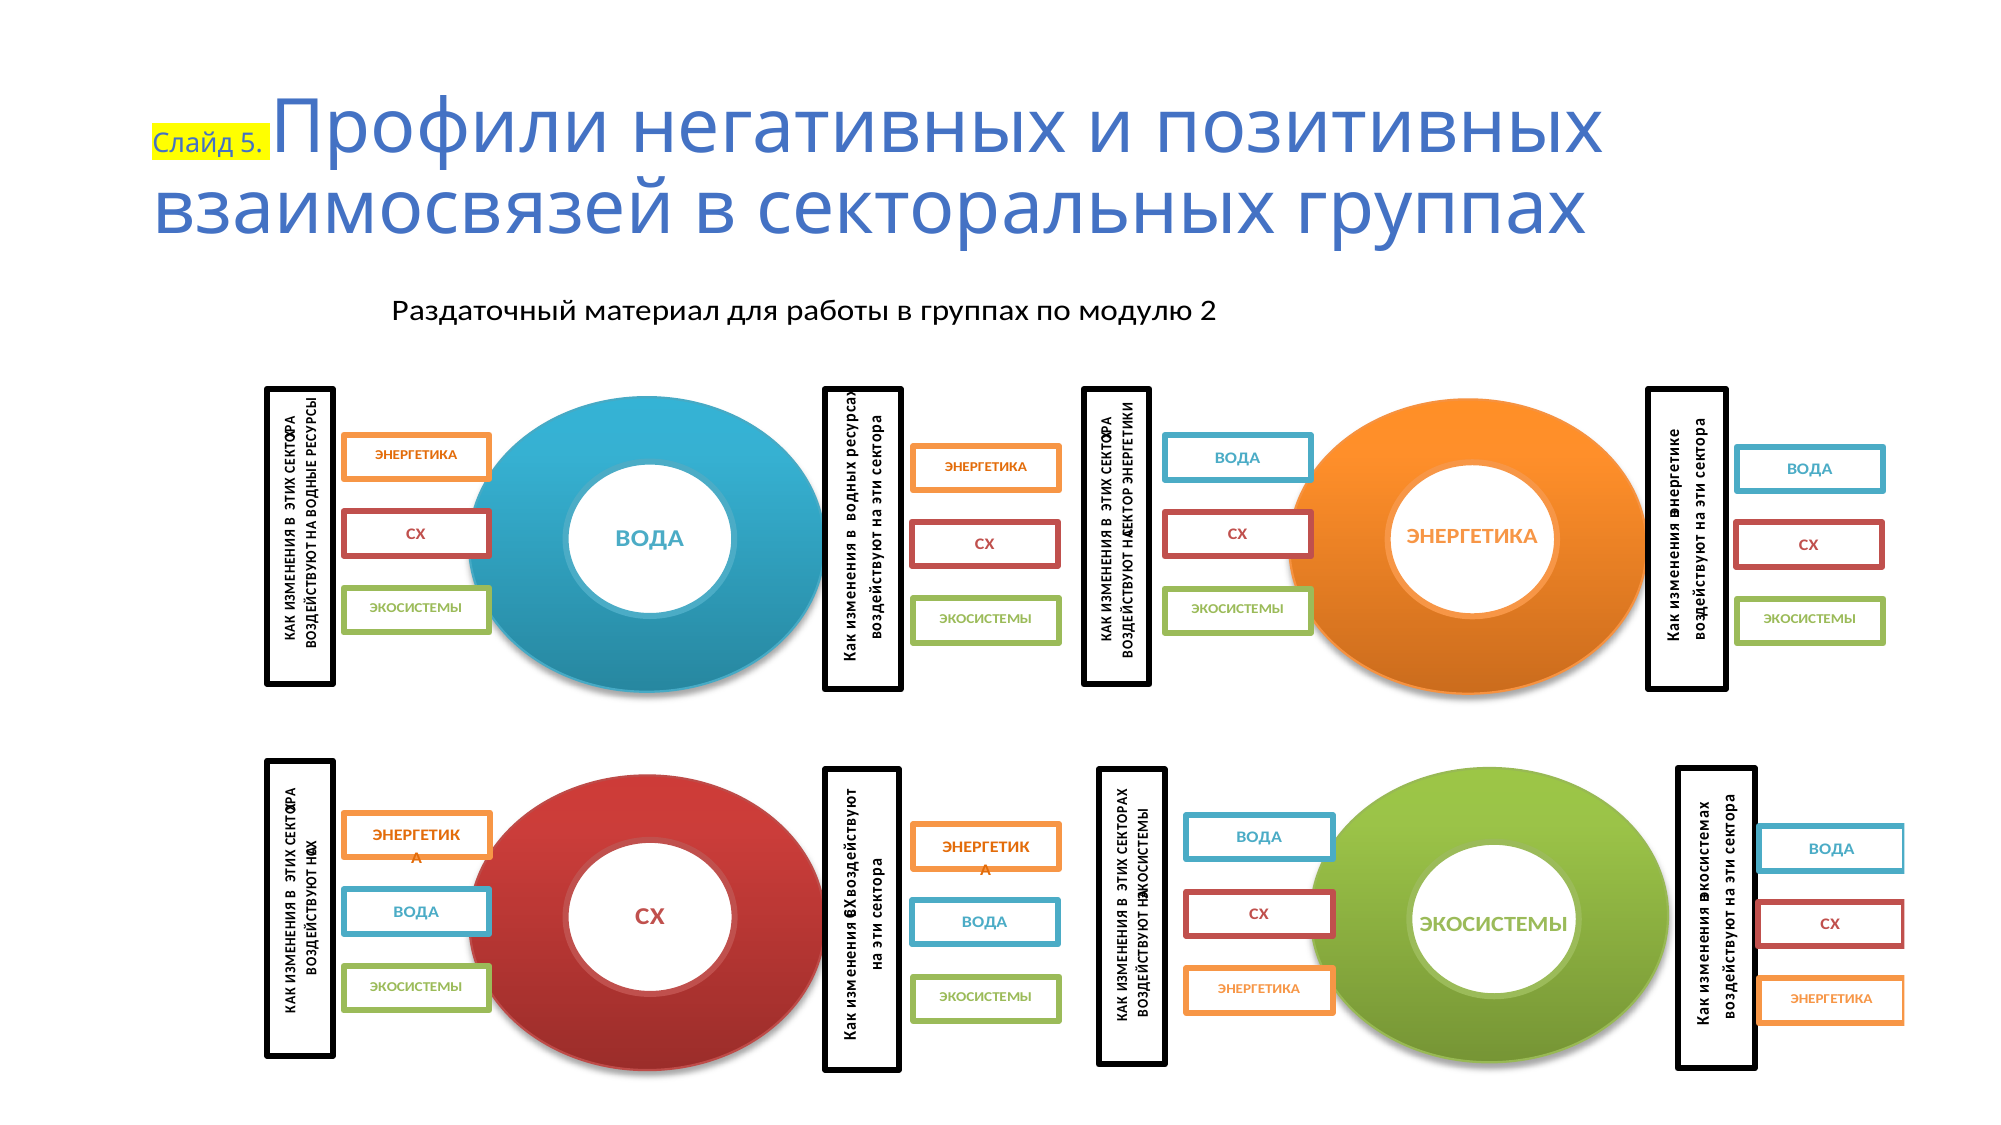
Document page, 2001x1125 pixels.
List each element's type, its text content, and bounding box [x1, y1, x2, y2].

picture [137, 292, 1905, 1093]
title Слайд 5. Профили негативных и позитивных взаимосвязей в секторальных группах [137, 59, 1863, 278]
